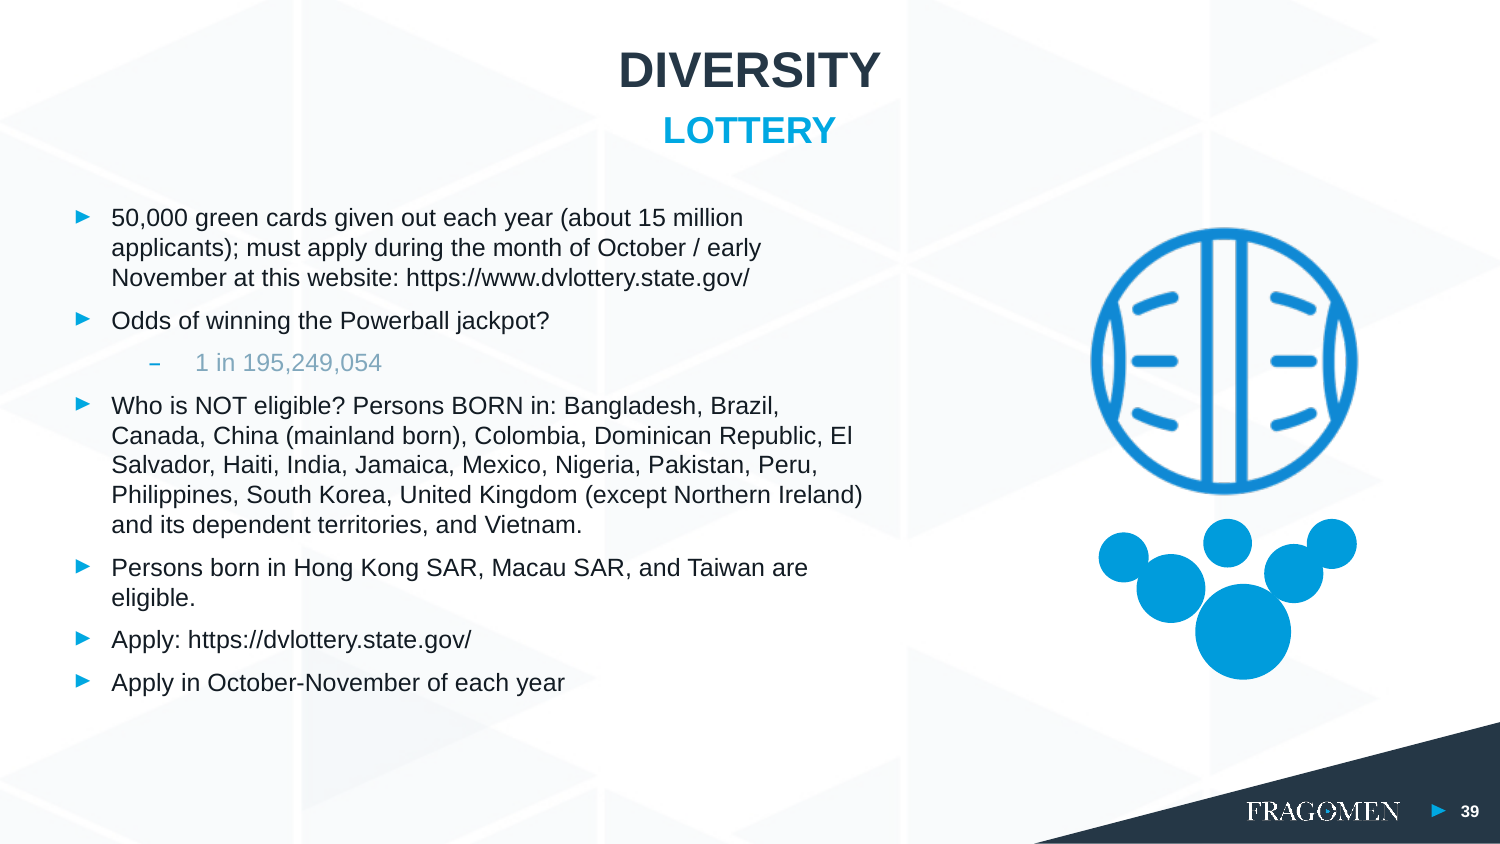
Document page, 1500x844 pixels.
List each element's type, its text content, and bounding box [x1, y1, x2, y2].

text_box [1304, 516, 1359, 572]
text_box [1201, 516, 1255, 570]
text_box [1193, 581, 1294, 682]
text_box [1262, 541, 1326, 606]
picture [73, 208, 92, 226]
picture [73, 395, 92, 413]
subtitle DIVERSITY [0, 31, 1500, 99]
picture [73, 557, 92, 576]
text_box [1134, 551, 1208, 626]
text_box [1096, 530, 1151, 585]
picture [1240, 797, 1406, 825]
picture [73, 629, 92, 648]
list 50,000 green cards given out each year (about 15 million applicants); must apply during the month of October / early November at this website: https://www.dvlottery.state.gov/ Odds of winning the Powerball jackpot? 1 in 195,249,054 Who is NOT eligible? Persons BORN in: Bangladesh, Brazil, Canada, China (mainland born), Colombia, Dominican Republic, El Salvador, Haiti, India, Jamaica, Mexico, Nigeria, Pakistan, Peru, Philippines, South Korea, United Kingdom (except Northern Ireland) and its dependent territories, and Vietnam. Persons born in Hong Kong SAR, Macau SAR, and Taiwan are eligible. Apply: https://dvlottery.state.gov/ Apply in October-November of each year [58, 194, 895, 781]
list LOTTERY [0, 99, 1500, 155]
picture [1084, 221, 1364, 501]
picture [73, 310, 92, 328]
picture [73, 672, 92, 690]
